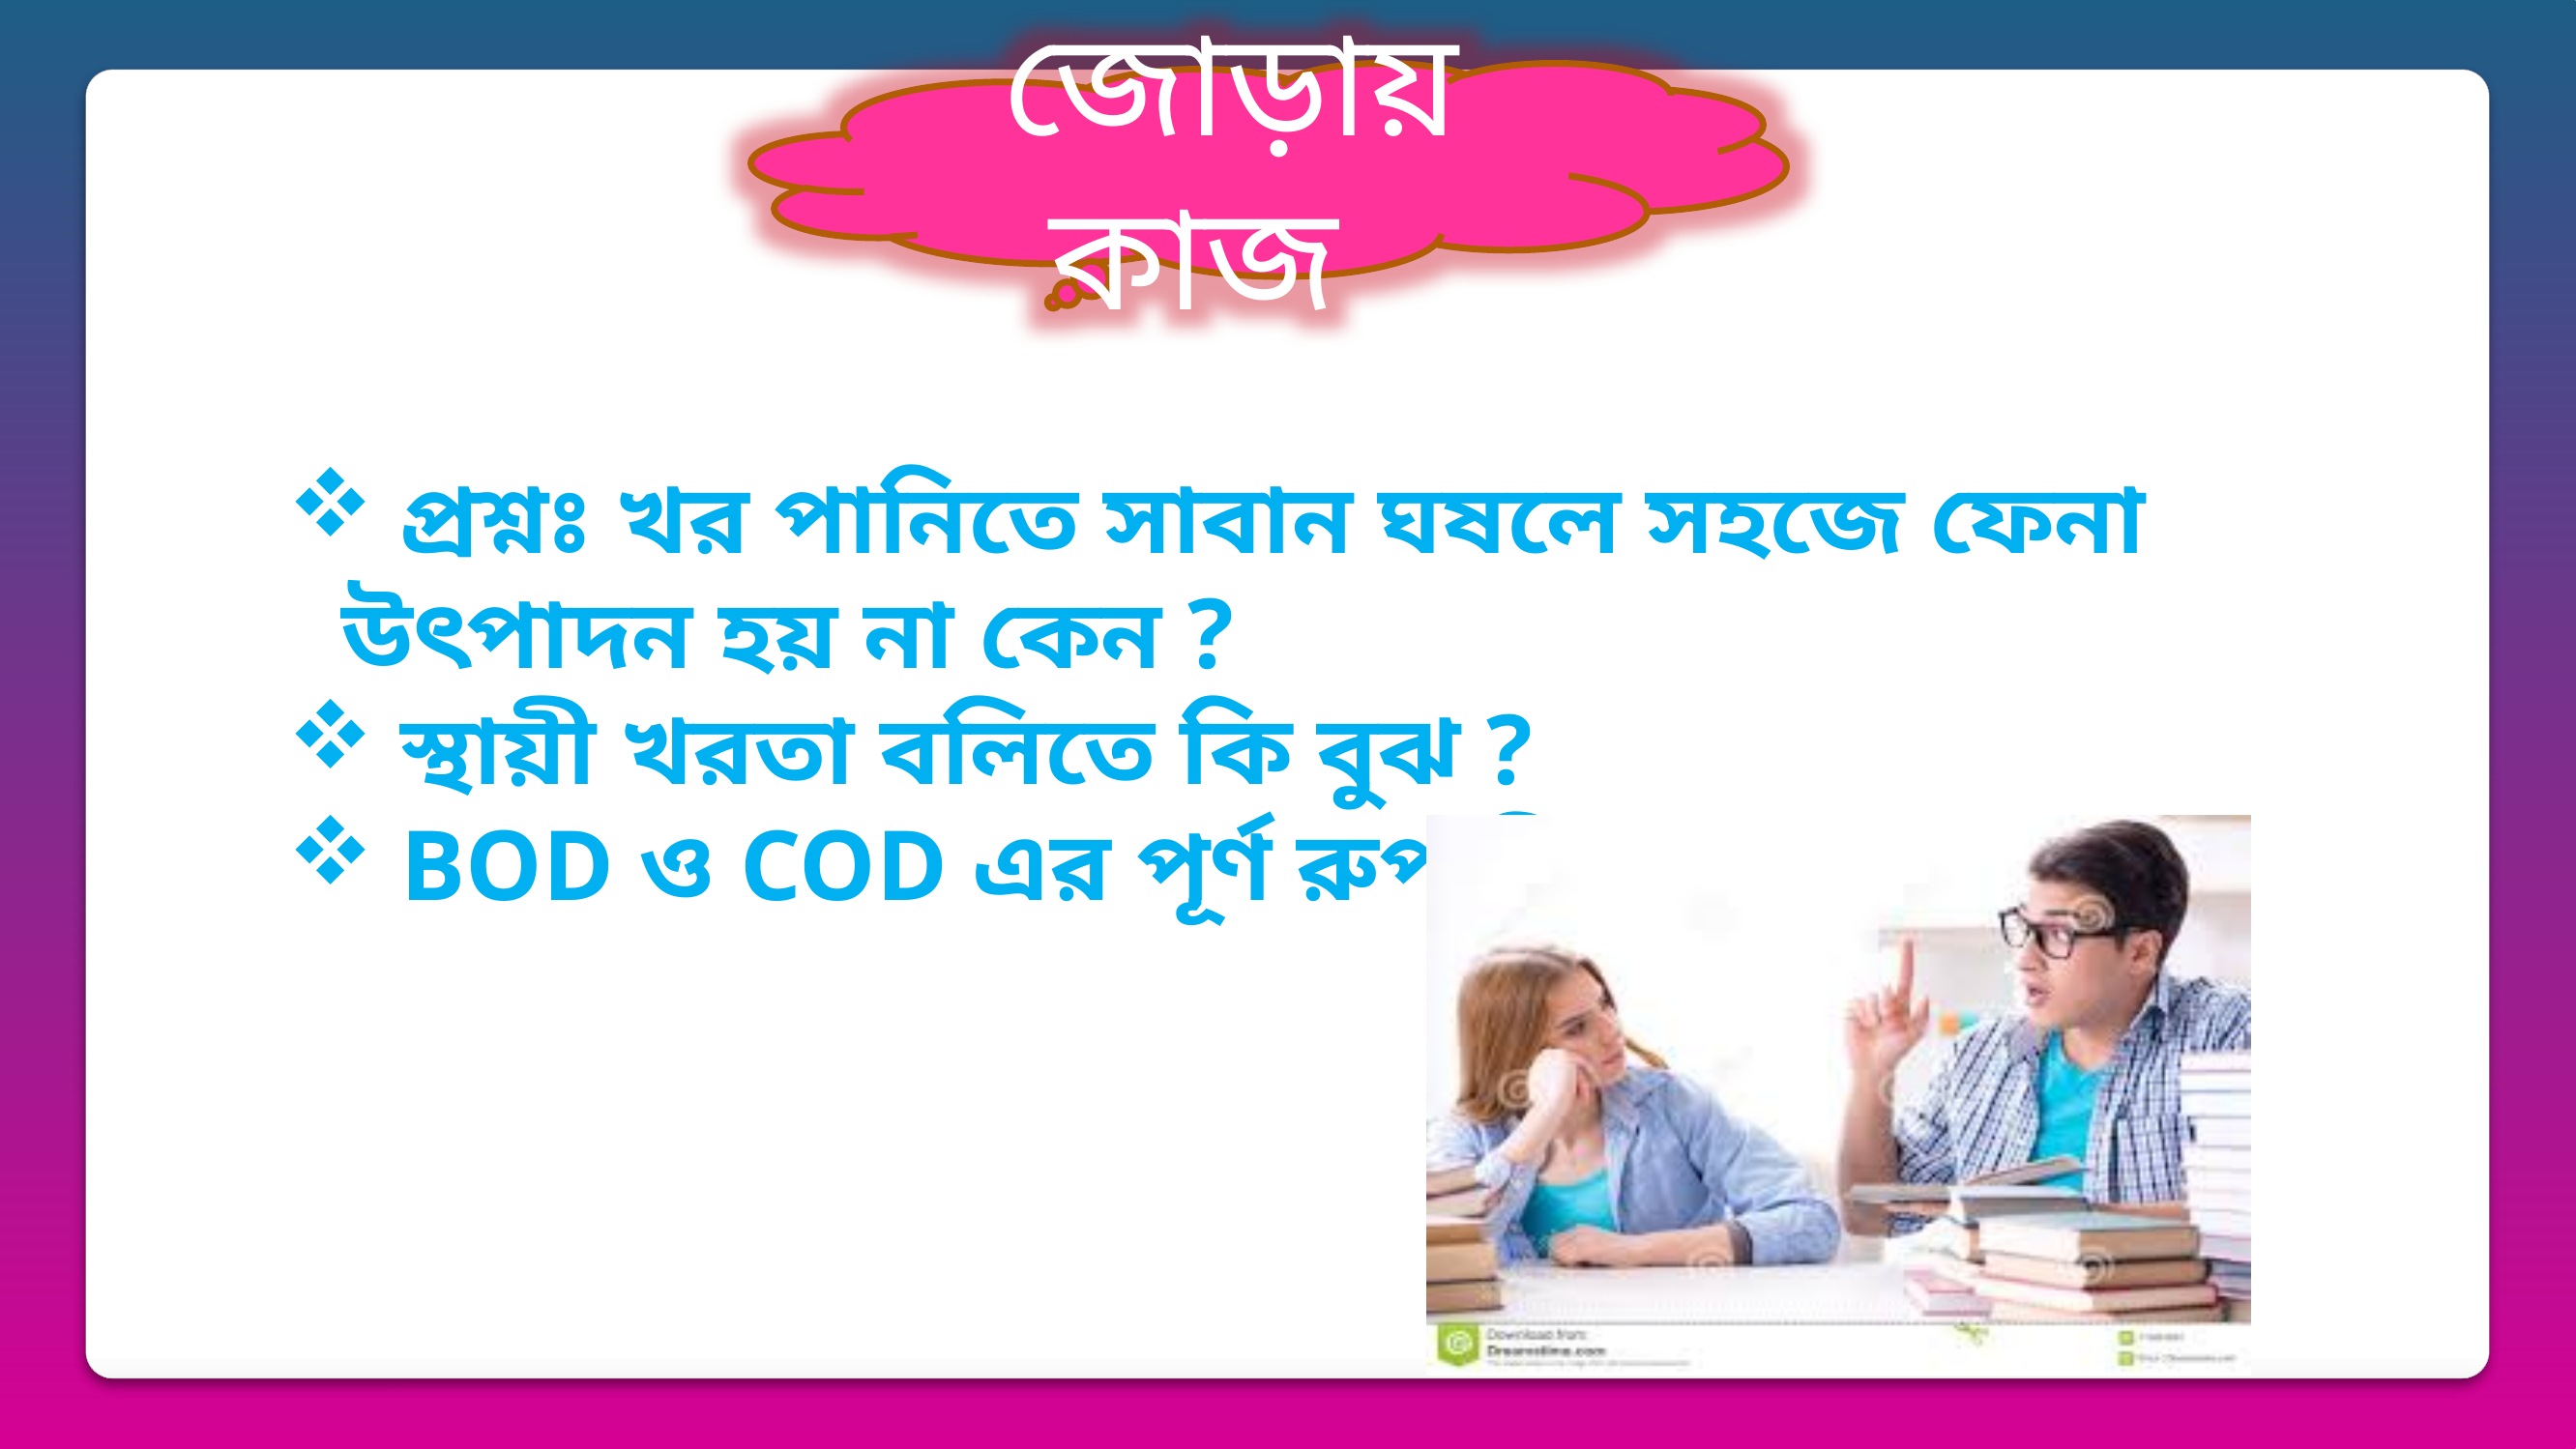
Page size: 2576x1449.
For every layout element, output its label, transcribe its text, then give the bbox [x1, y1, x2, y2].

text_box প্রশ্নঃ খর পানিতে সাবান ঘষলে সহজে ফেনা উৎপাদন হয় না কেন ? স্থায়ী খরতা বলিতে কি বুঝ ? BOD ও COD এর পূর্ণ রুপ লিখ । [273, 449, 2369, 928]
text_box জোড়ায় কাজ [747, 59, 1790, 312]
picture [1426, 815, 2252, 1377]
